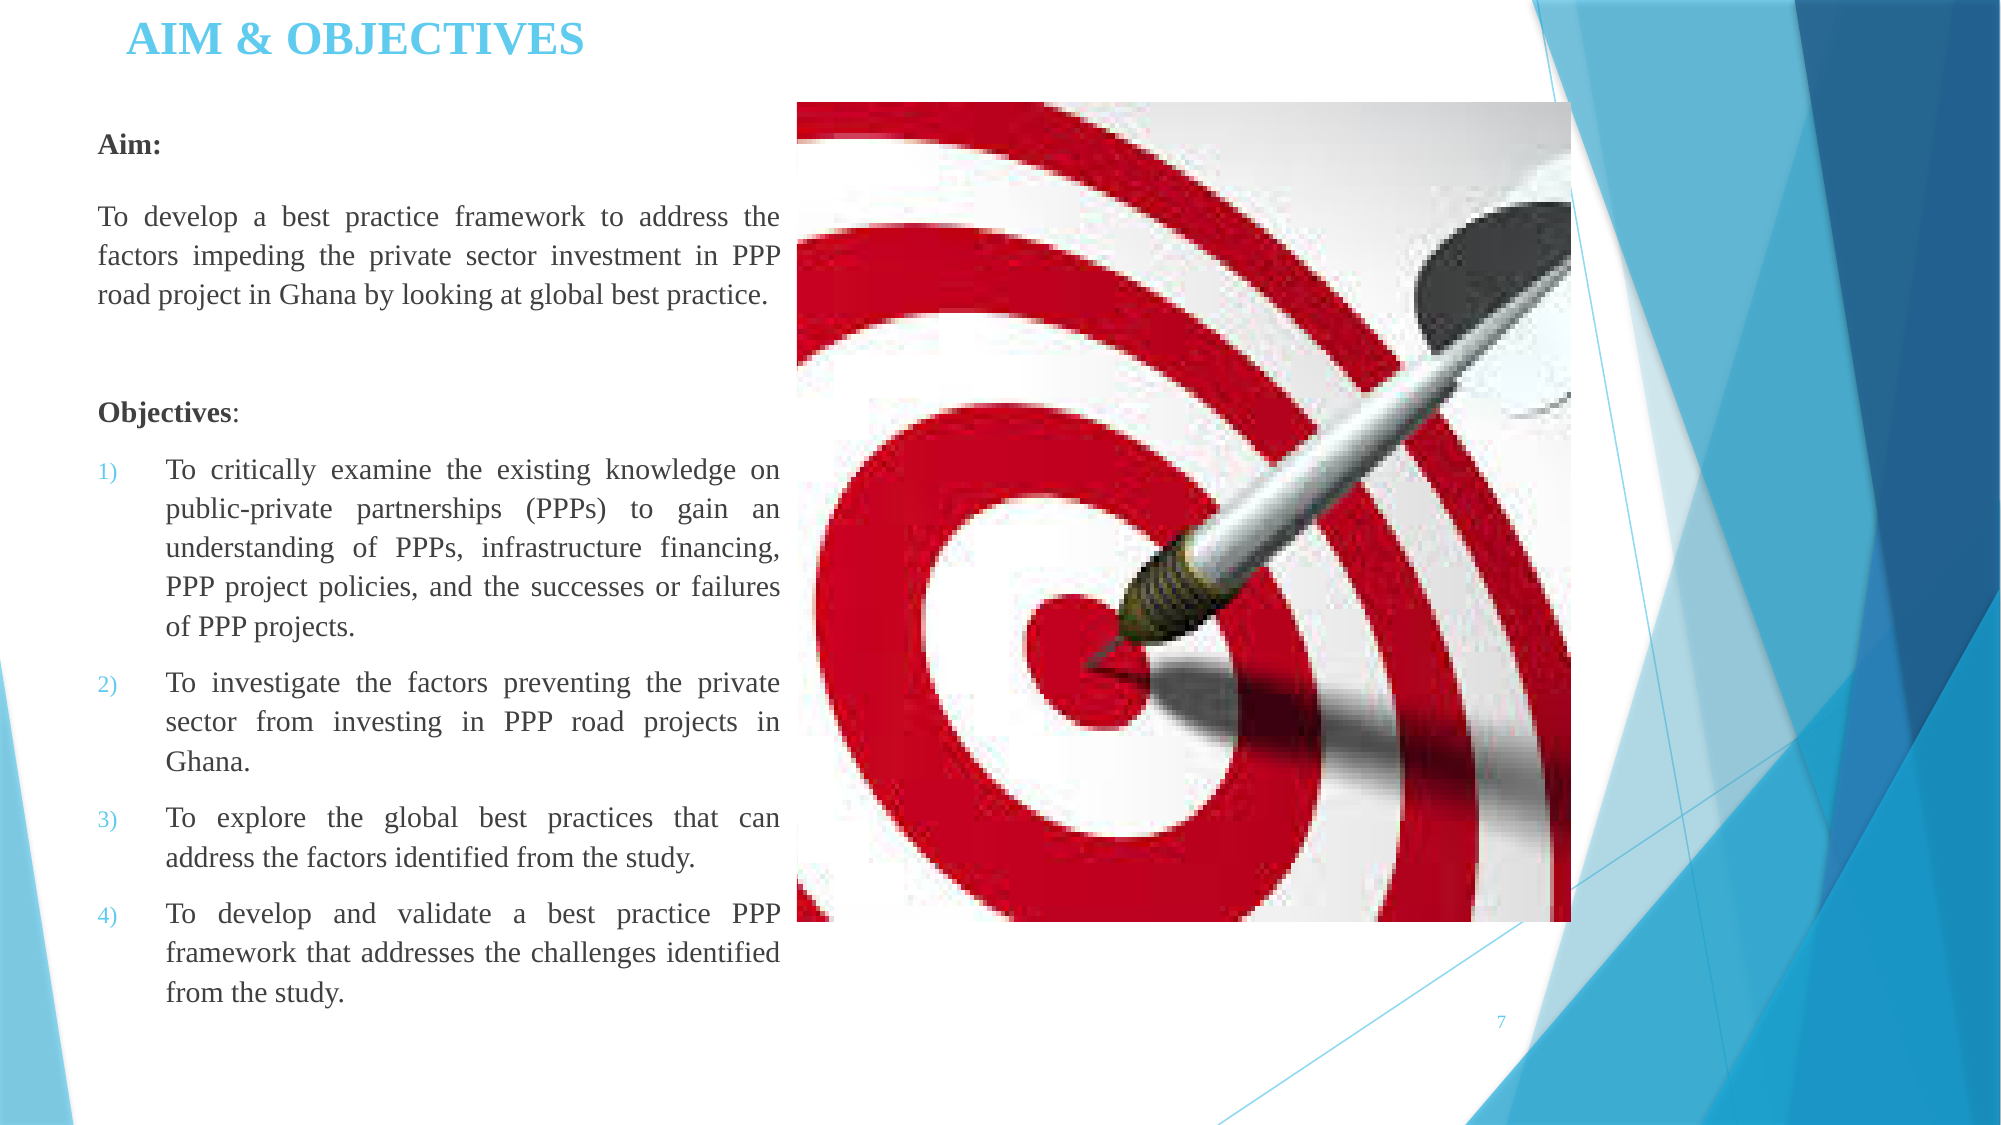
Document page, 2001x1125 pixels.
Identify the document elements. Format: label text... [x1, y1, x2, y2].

list Aim: To develop a best practice framework to address the factors impeding the private sector investment in PPP road project in Ghana by looking at global best practice. Objectives: To critically examine the existing knowledge on public-private partnerships (PPPs) to gain an understanding of PPPs, infrastructure financing, PPP project policies, and the successes or failures of PPP projects. To investigate the factors preventing the private sector from investing in PPP road projects in Ghana. To explore the global best practices that can address the factors identified from the study. To develop and validate a best practice PPP framework that addresses the challenges identified from the study. [82, 102, 798, 1037]
title AIM & OBJECTIVES [111, 0, 1522, 72]
slide_number 7 [1409, 991, 1522, 1051]
picture [796, 102, 1572, 923]
